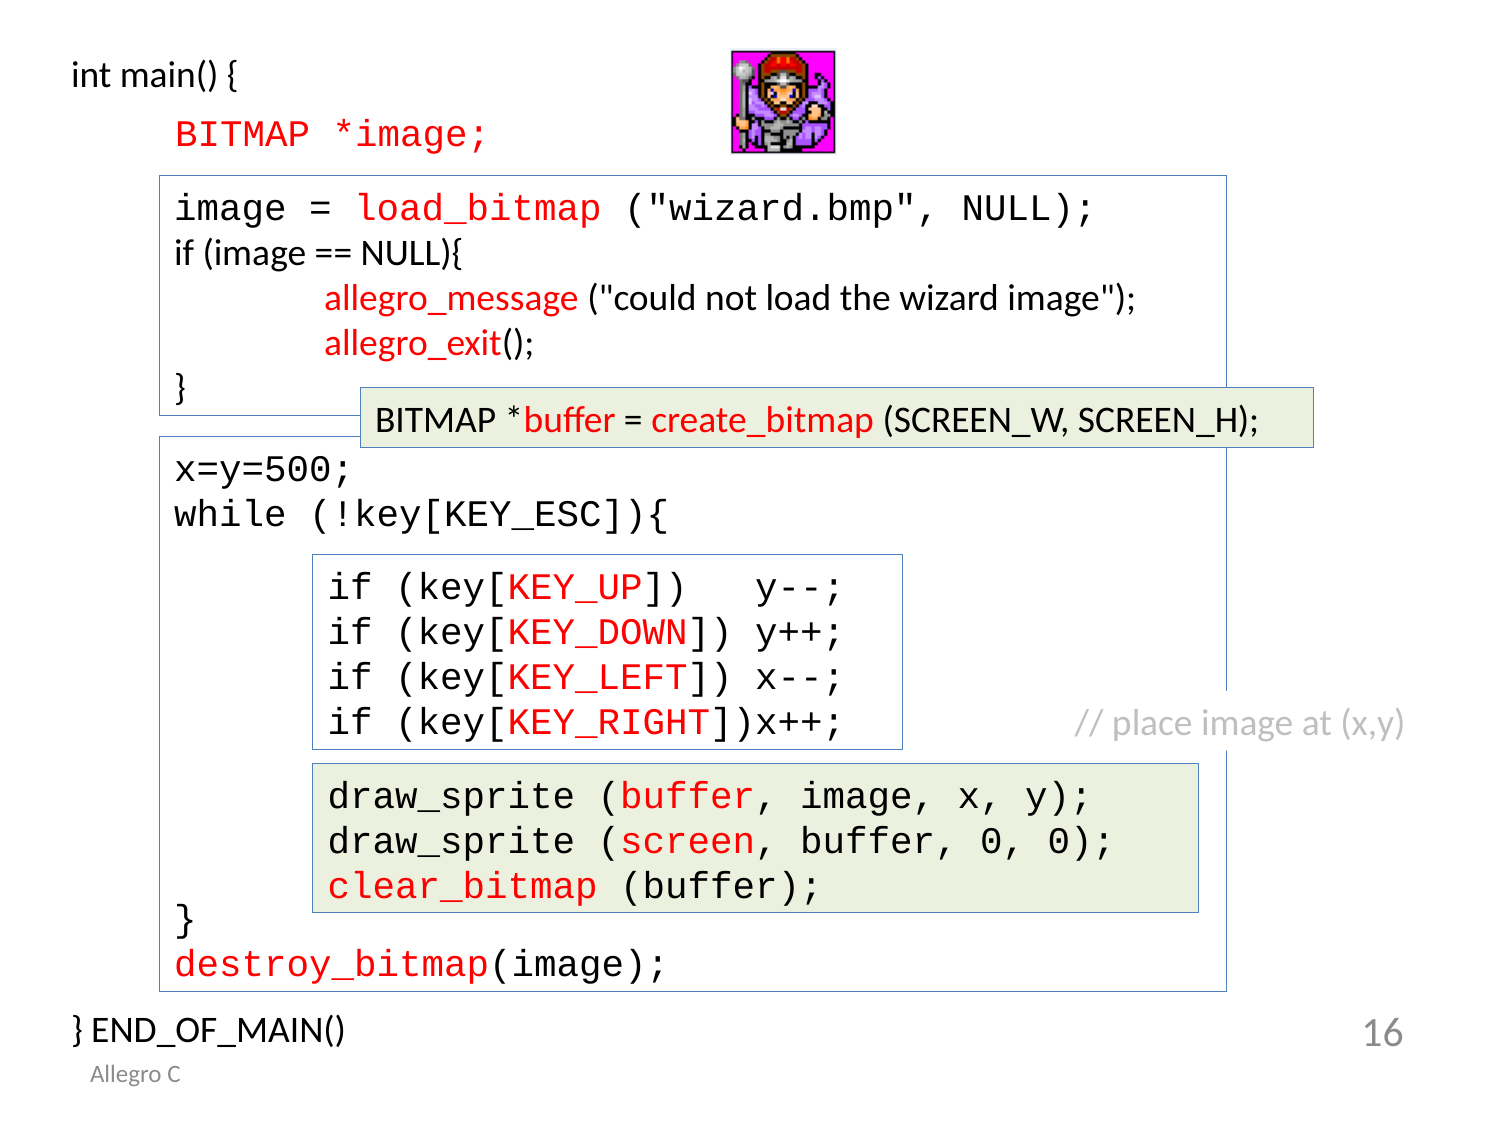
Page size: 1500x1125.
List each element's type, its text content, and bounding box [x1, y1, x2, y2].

text_box int main() { [56, 42, 339, 103]
text_box x=y=500; while (!key[KEY_ESC]){ draw_sprite (screen, image, x, y); rest(5); } destroy_bitmap(image); [159, 436, 1227, 992]
text_box BITMAP *image; [160, 101, 506, 162]
text_box } END_OF_MAIN() [56, 997, 396, 1058]
text_box if (key[KEY_UP]) y--; if (key[KEY_DOWN]) y++; if (key[KEY_LEFT]) x--; if (key[KEY_RIGHT])x++; [312, 554, 903, 750]
text_box image = load_bitmap ("wizard.bmp", NULL); if (image == NULL){ allegro_message ("could not load the wizard image"); allegro_exit(); } [159, 175, 1227, 416]
slide_number 16 [1068, 999, 1419, 1060]
text_box draw_sprite (buffer, image, x, y); draw_sprite (screen, buffer, 0, 0); clear_bitmap (buffer); [312, 763, 1199, 913]
picture [730, 48, 838, 156]
text_box BITMAP *buffer = create_bitmap (SCREEN_W, SCREEN_H); [360, 387, 1314, 448]
text_box // place image at (x,y) [1059, 690, 1421, 751]
slide_number Allegro C [75, 1042, 425, 1103]
